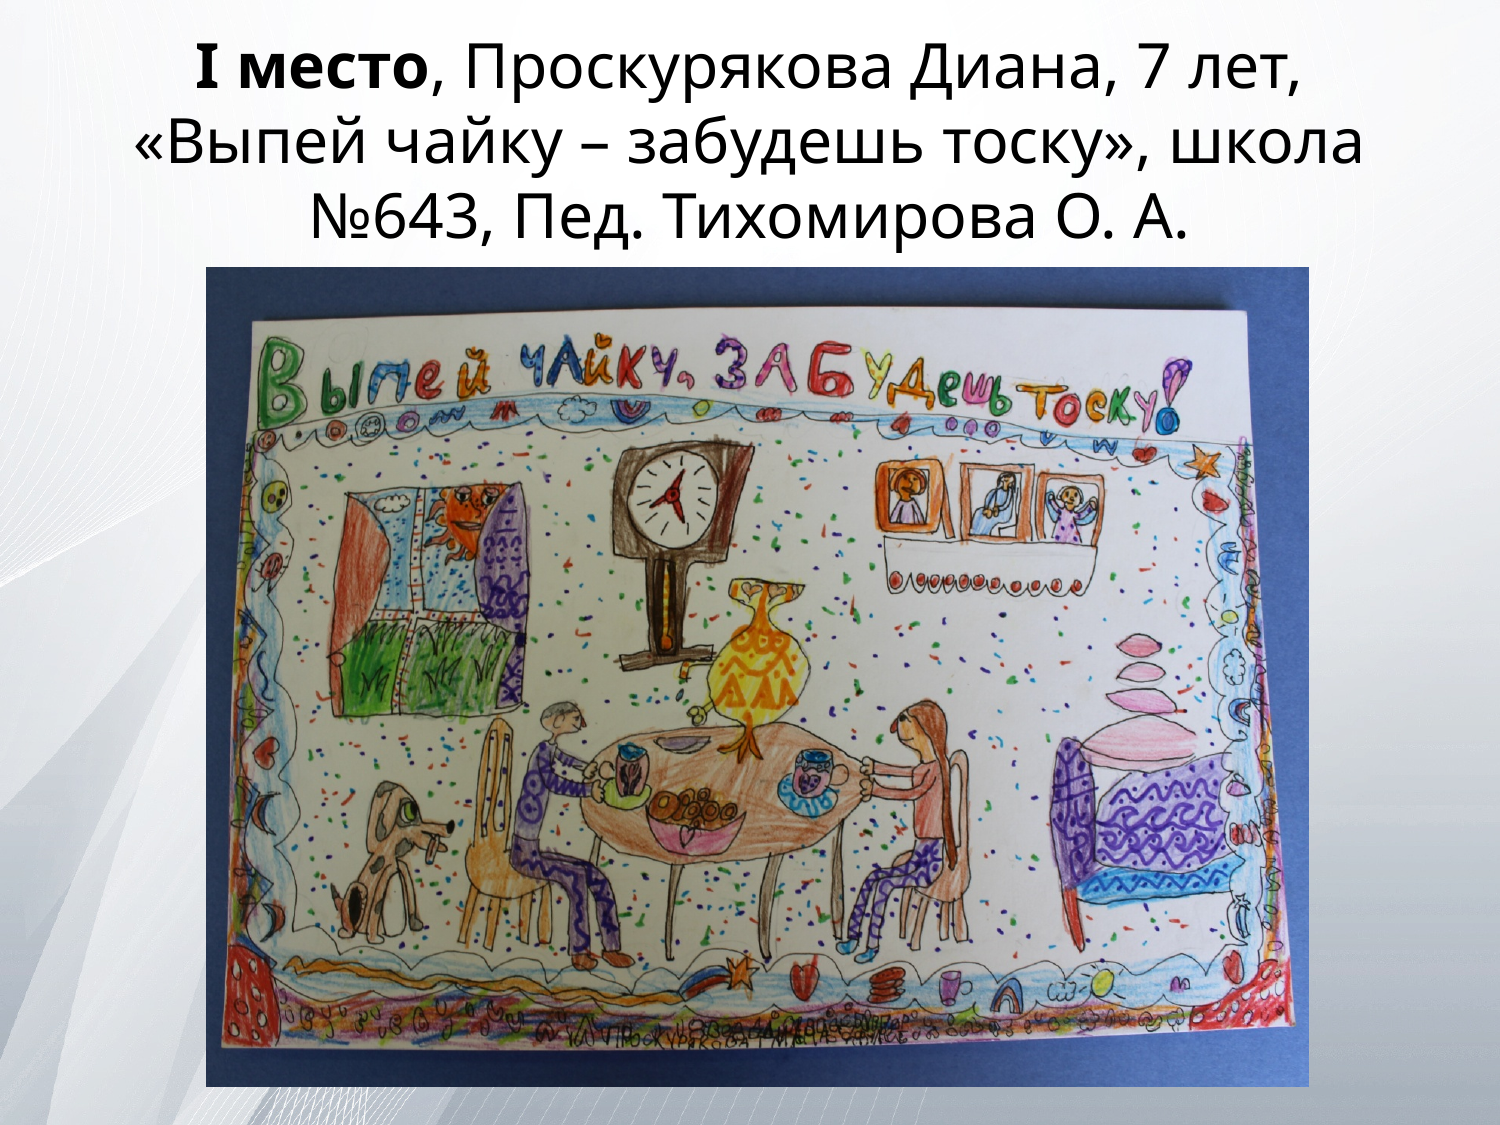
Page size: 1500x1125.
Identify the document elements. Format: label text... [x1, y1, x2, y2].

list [206, 266, 1310, 1088]
title I место, Проскурякова Диана, 7 лет, «Выпей чайку – забудешь тоску», школа №643, Пед. Тихомирова О. А. [75, 45, 1425, 233]
picture [0, 0, 1500, 1125]
